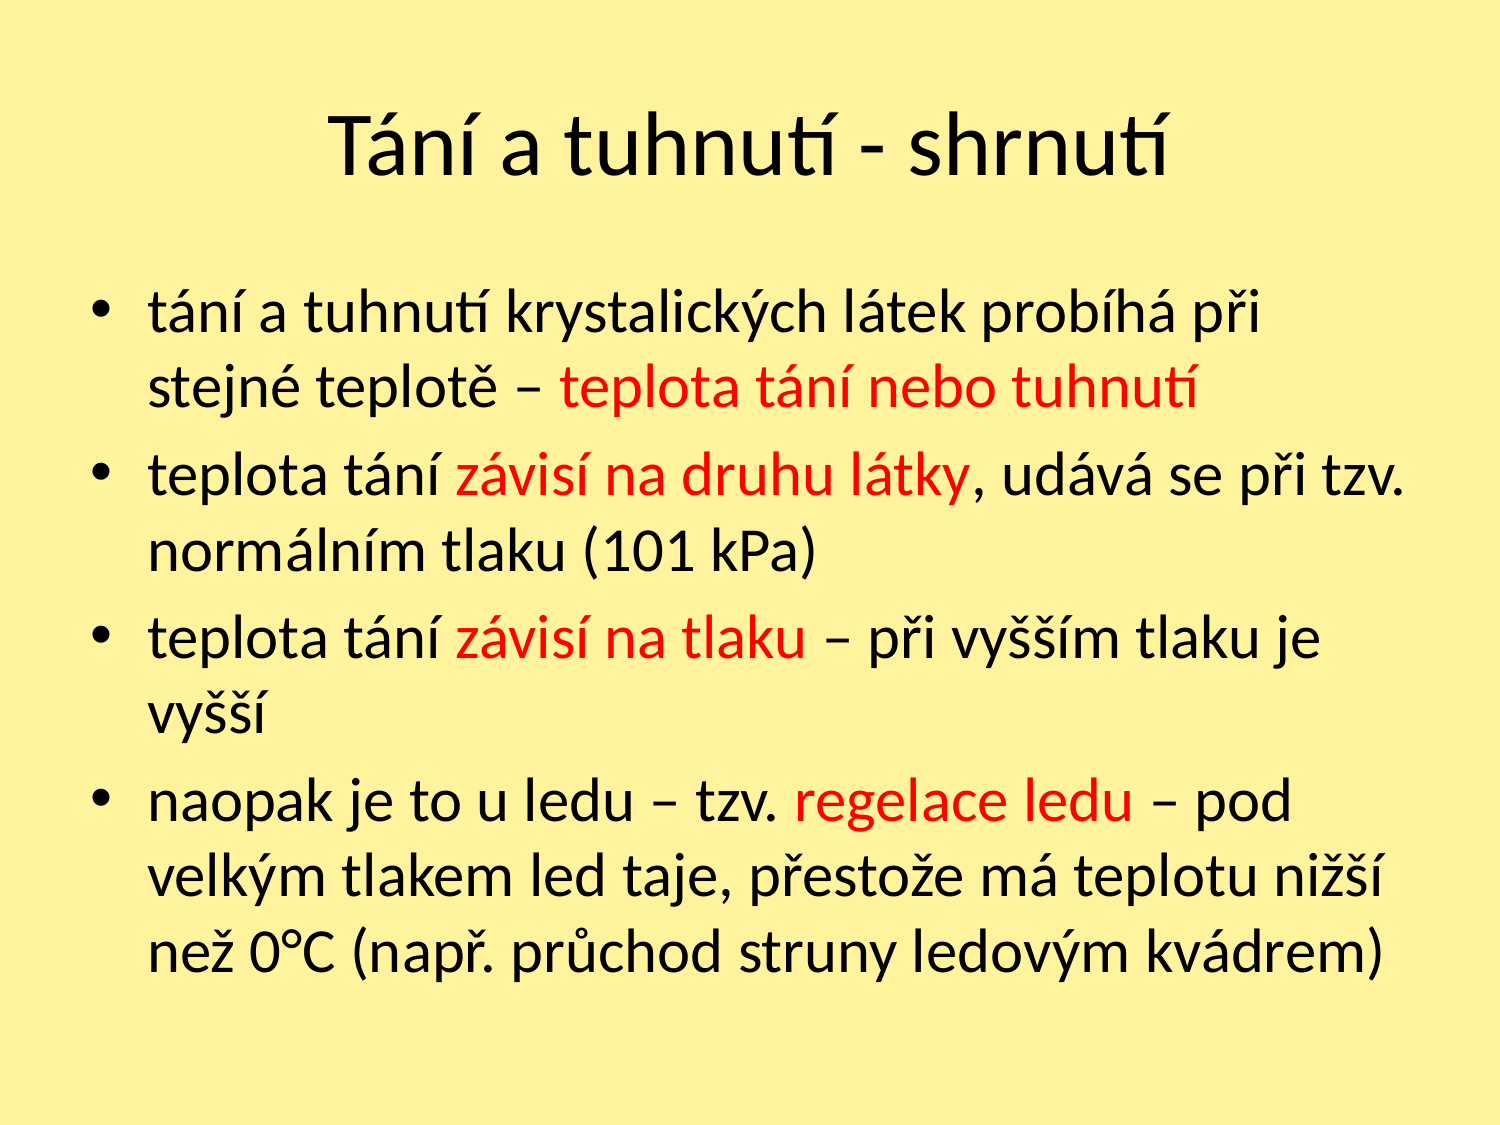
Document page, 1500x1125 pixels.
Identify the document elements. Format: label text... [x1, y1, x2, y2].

list tání a tuhnutí krystalických látek probíhá při stejné teplotě – teplota tání nebo tuhnutí teplota tání závisí na druhu látky, udává se při tzv. normálním tlaku (101 kPa) teplota tání závisí na tlaku – při vyšším tlaku je vyšší naopak je to u ledu – tzv. regelace ledu – pod velkým tlakem led taje, přestože má teplotu nižší než 0°C (např. průchod struny ledovým kvádrem) [75, 262, 1425, 1005]
title Tání a tuhnutí - shrnutí [75, 45, 1425, 233]
